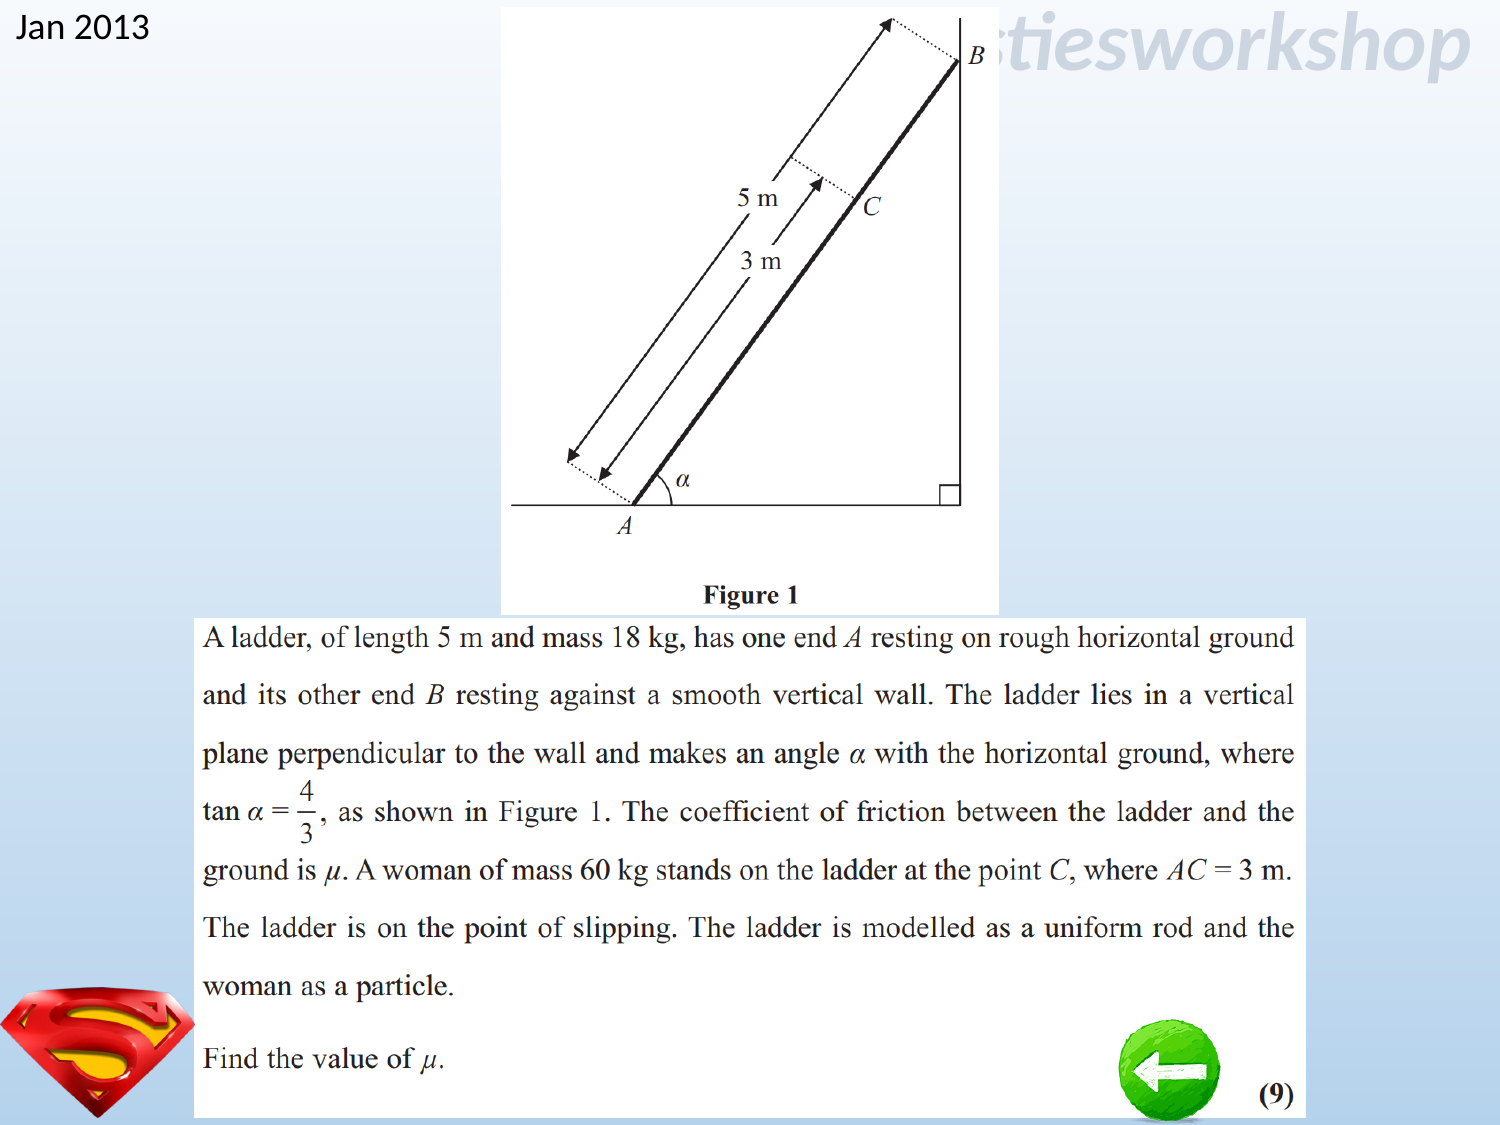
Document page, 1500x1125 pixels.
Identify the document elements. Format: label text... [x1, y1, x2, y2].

picture [0, 618, 1306, 1125]
text_box Jan 2013 [1, 0, 165, 55]
picture [501, 7, 999, 616]
